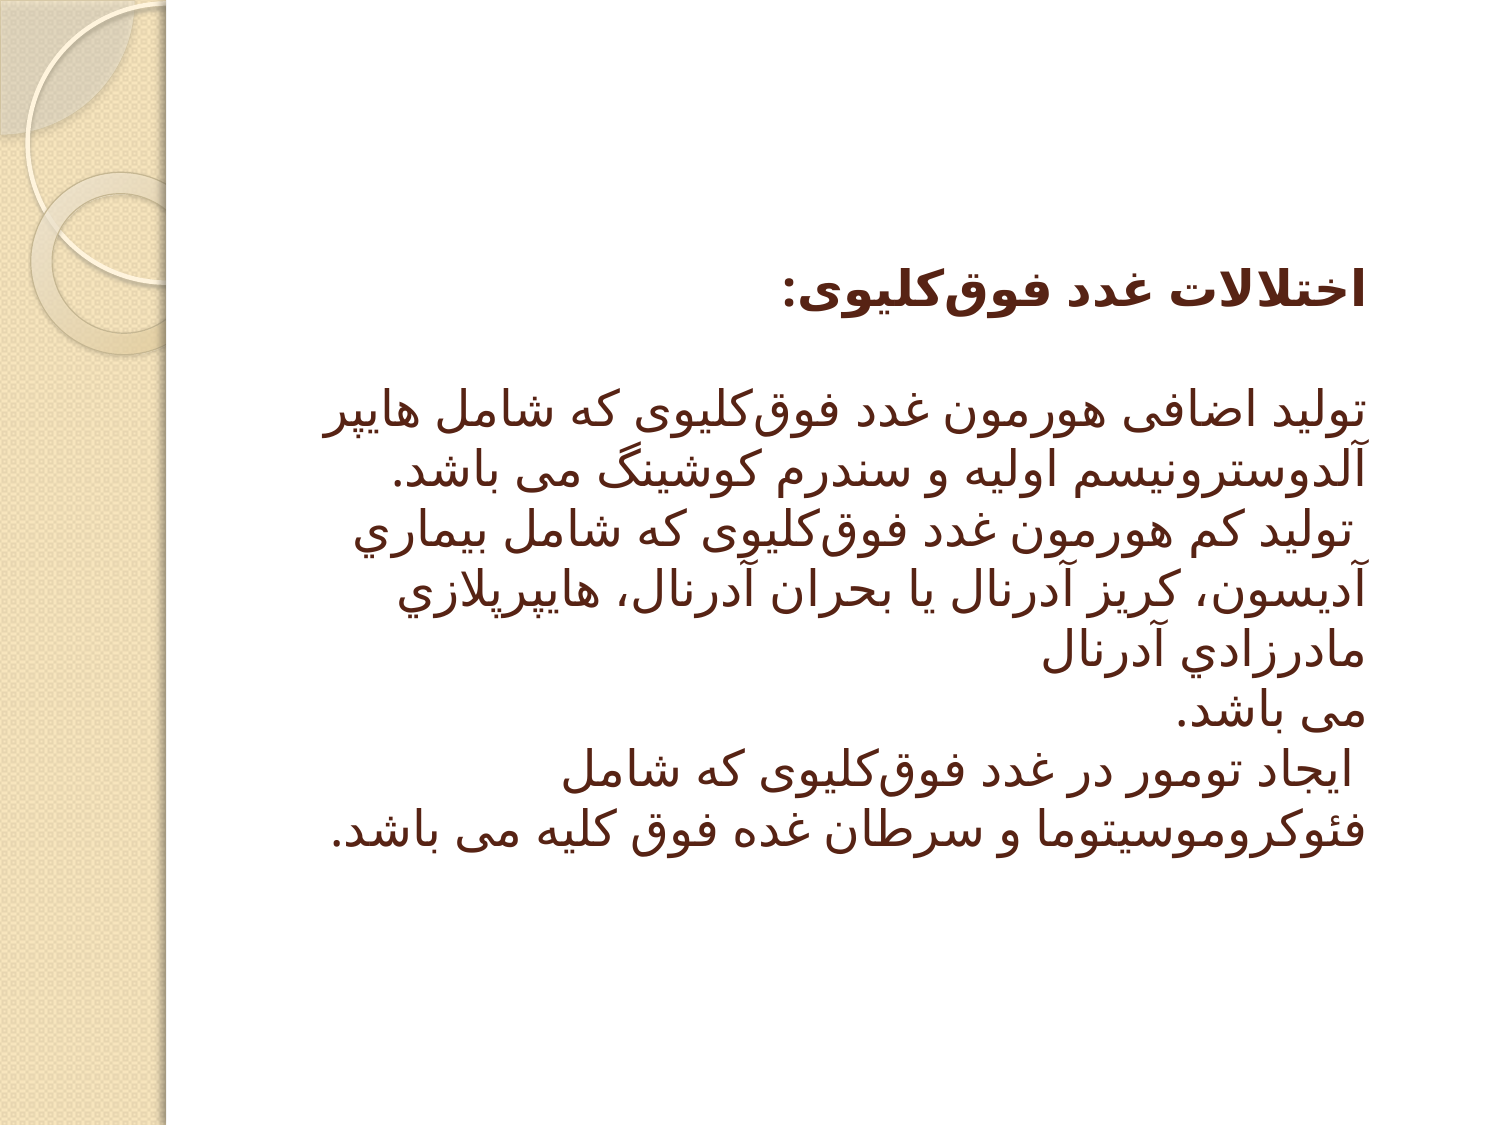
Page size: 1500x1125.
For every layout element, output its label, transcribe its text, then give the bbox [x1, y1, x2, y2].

title اختلالات غدد فوق‌کلیوى: تولید اضافى هورمون‌ غدد فوق‌کلیوى که شامل هايپر آلدوسترونيسم اوليه و سندرم كوشينگ می باشد. تولید کم هورمون‌ غدد فوق‌کلیوى که شامل بيماري آديسون، كريز آدرنال یا بحران آدرنال، هايپرپلازي مادرزادي آدرنال می باشد. ایجاد تومور در غدد فوق‌کلیوى که شامل فئوكروموسيتوما و سرطان غده فوق كليه می باشد. [210, 164, 1383, 950]
